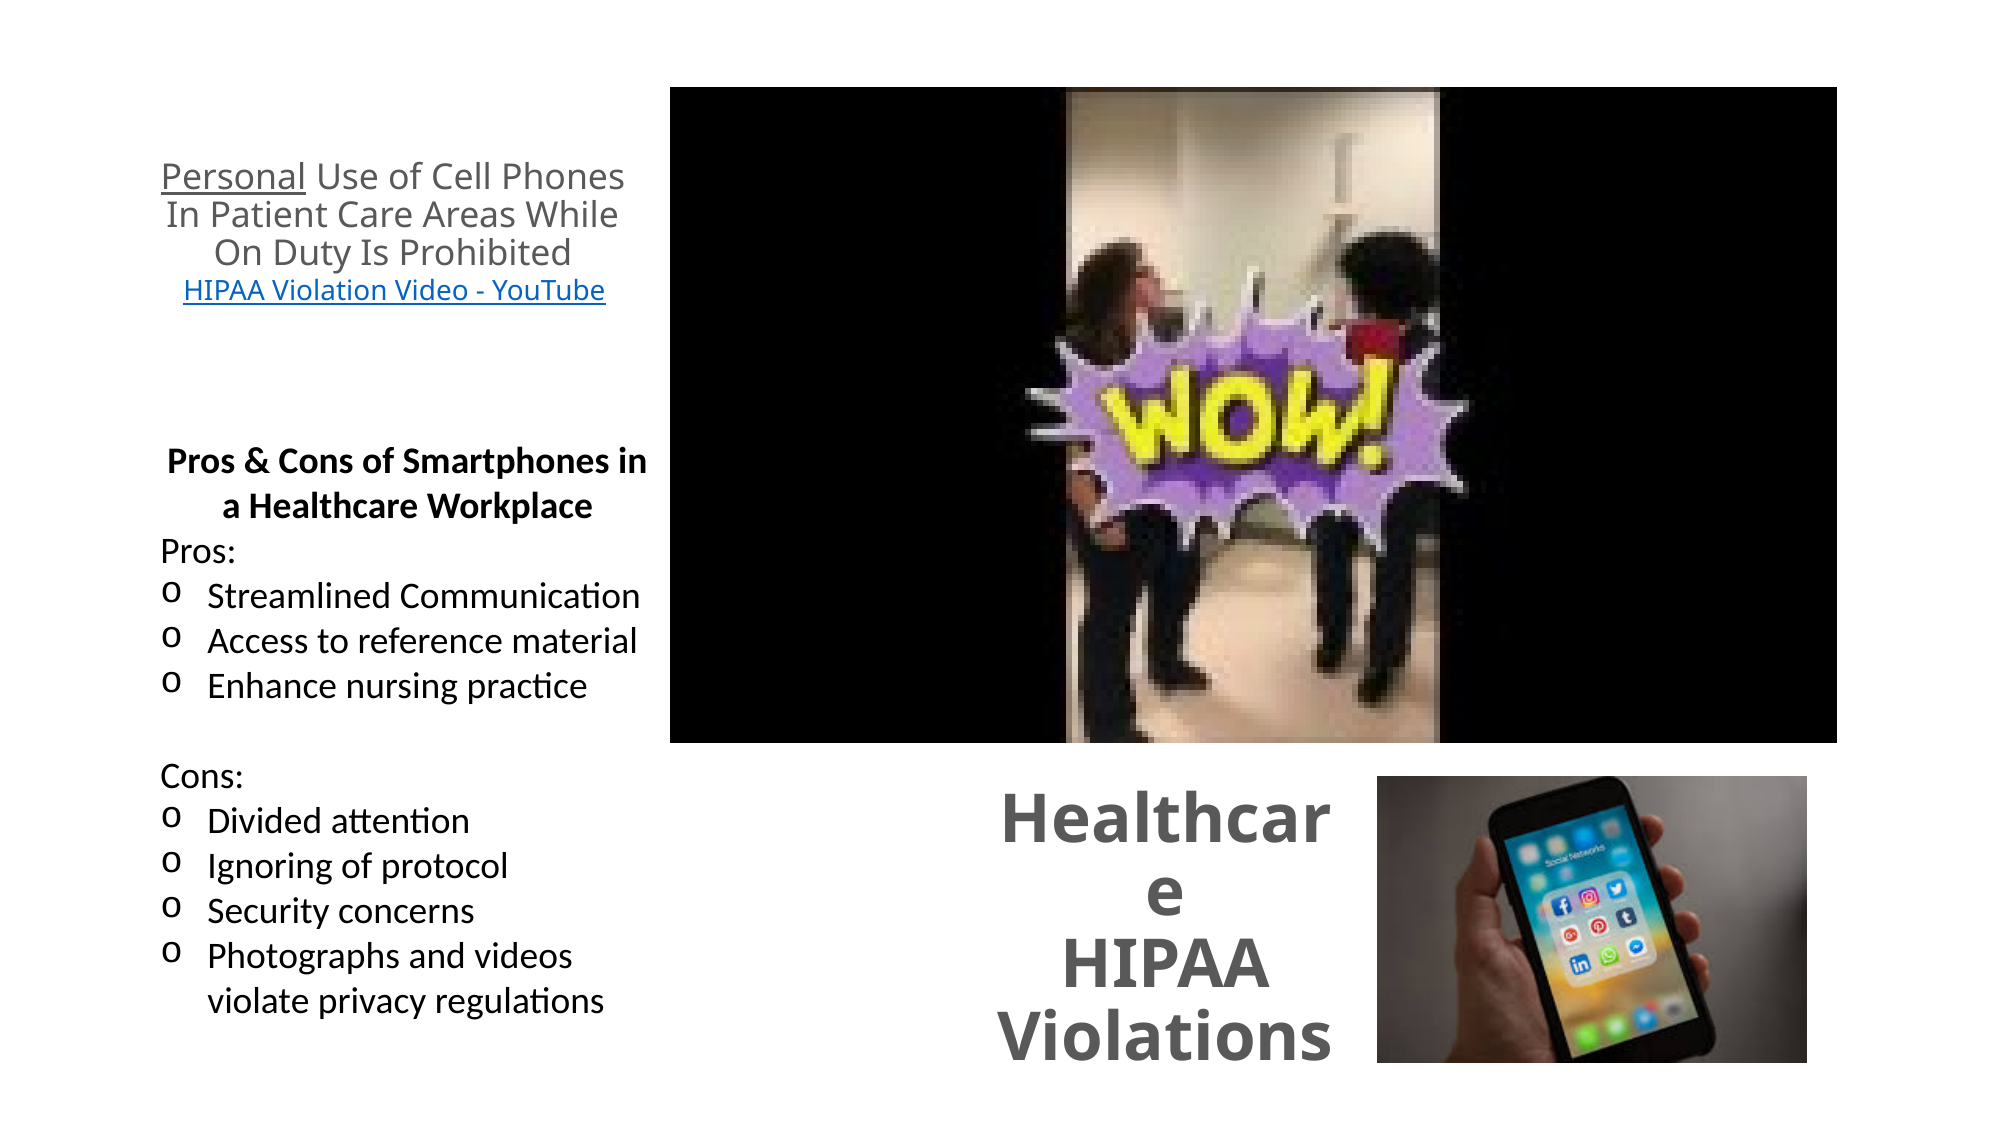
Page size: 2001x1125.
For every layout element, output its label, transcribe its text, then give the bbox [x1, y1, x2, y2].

title Personal Use of Cell Phones In Patient Care Areas While On Duty Is Prohibited HIPAA Violation Video - YouTube [145, 142, 641, 324]
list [669, 86, 1837, 744]
list Healthcare HIPAA Violations [969, 776, 1361, 1089]
picture [1377, 776, 1807, 1063]
text_box Pros & Cons of Smartphones in a Healthcare Workplace Pros: Streamlined Communication Access to reference material Enhance nursing practice Cons: Divided attention Ignoring of protocol Security concerns Photographs and videos violate privacy regulations [145, 428, 670, 1118]
